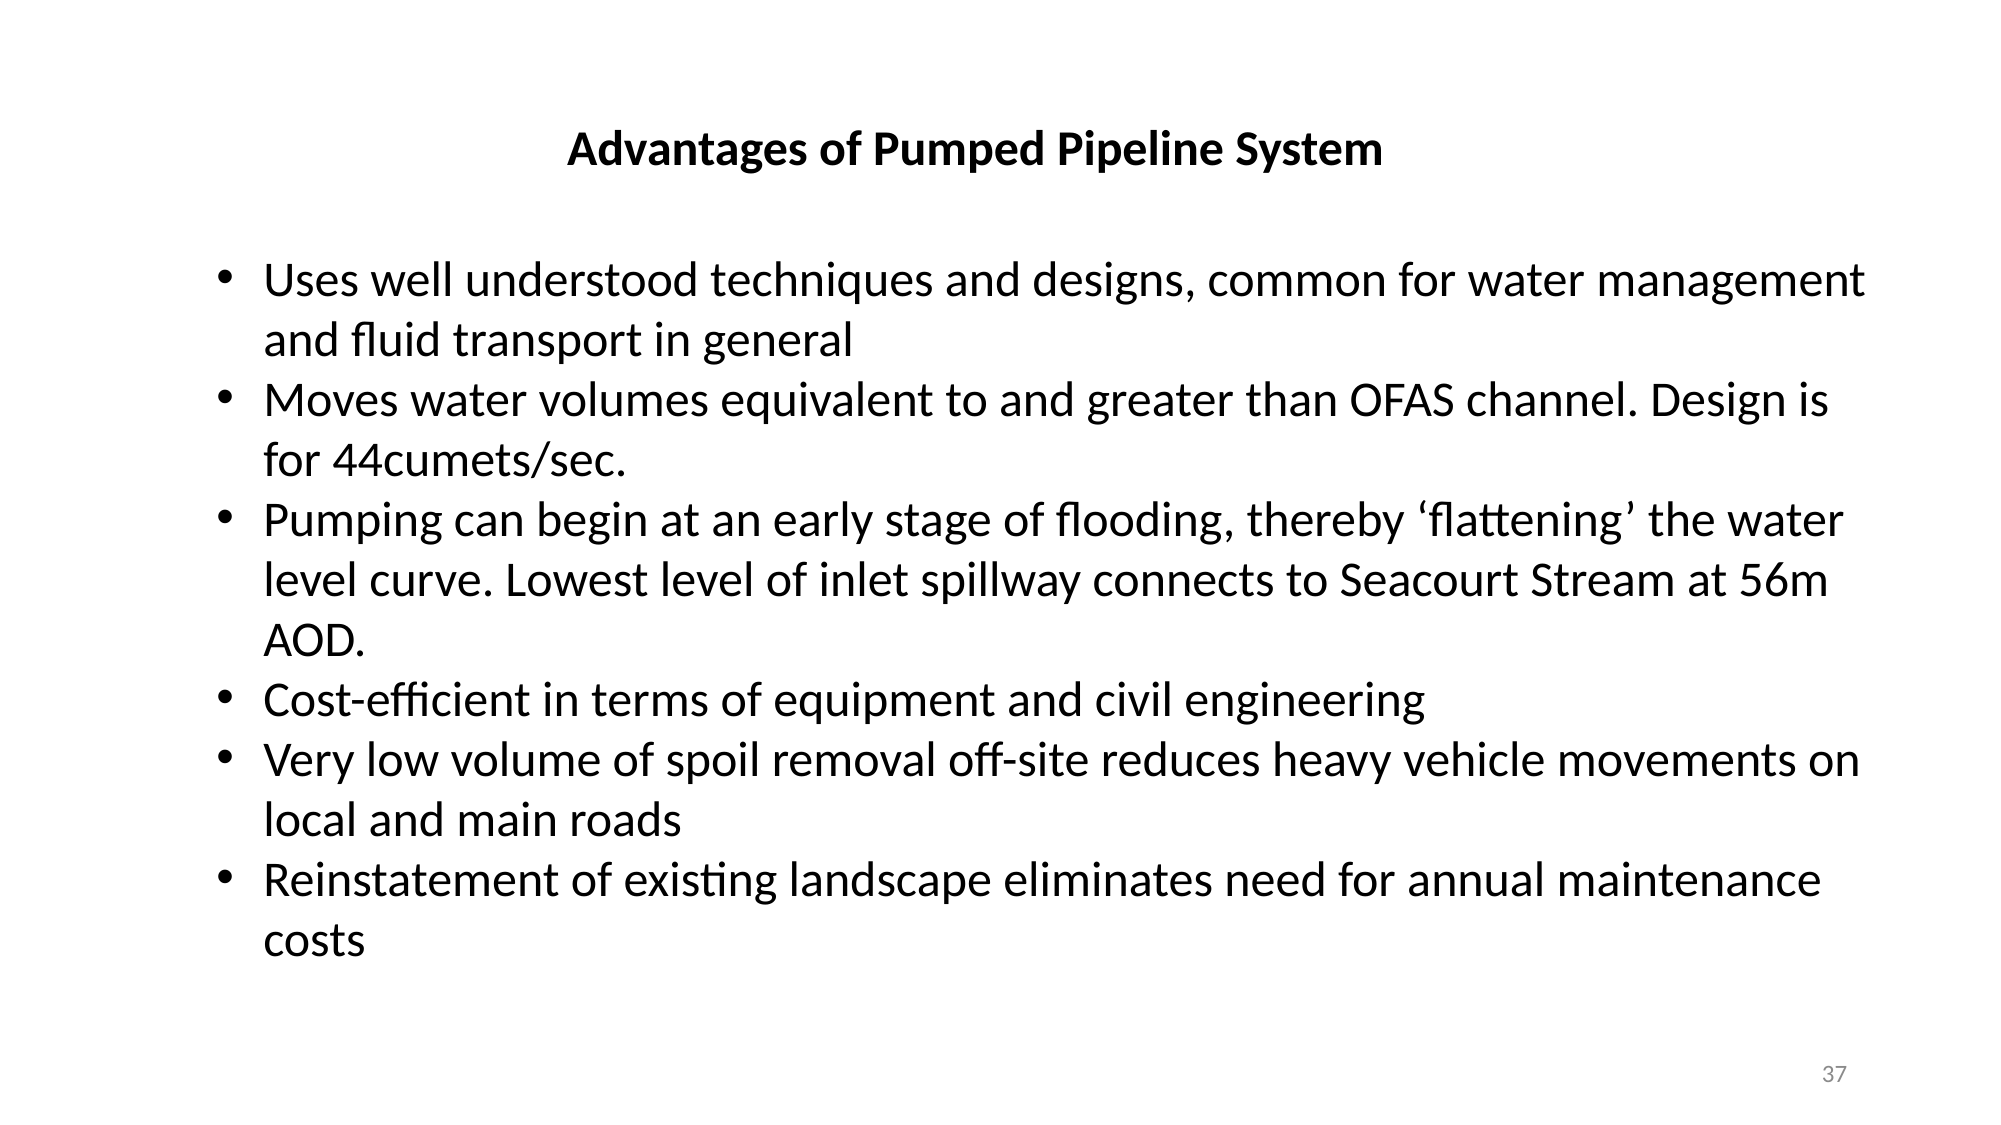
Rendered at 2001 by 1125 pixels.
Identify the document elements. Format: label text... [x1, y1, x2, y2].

text_box Uses well understood techniques and designs, common for water management and fluid transport in general Moves water volumes equivalent to and greater than OFAS channel. Design is for 44cumets/sec. Pumping can begin at an early stage of flooding, thereby ‘flattening’ the water level curve. Lowest level of inlet spillway connects to Seacourt Stream at 56m AOD. Cost-efficient in terms of equipment and civil engineering Very low volume of spoil removal off-site reduces heavy vehicle movements on local and main roads Reinstatement of existing landscape eliminates need for annual maintenance costs [126, 238, 1895, 1019]
slide_number 37 [1412, 1042, 1863, 1103]
text_box Advantages of Pumped Pipeline System [216, 107, 1735, 183]
